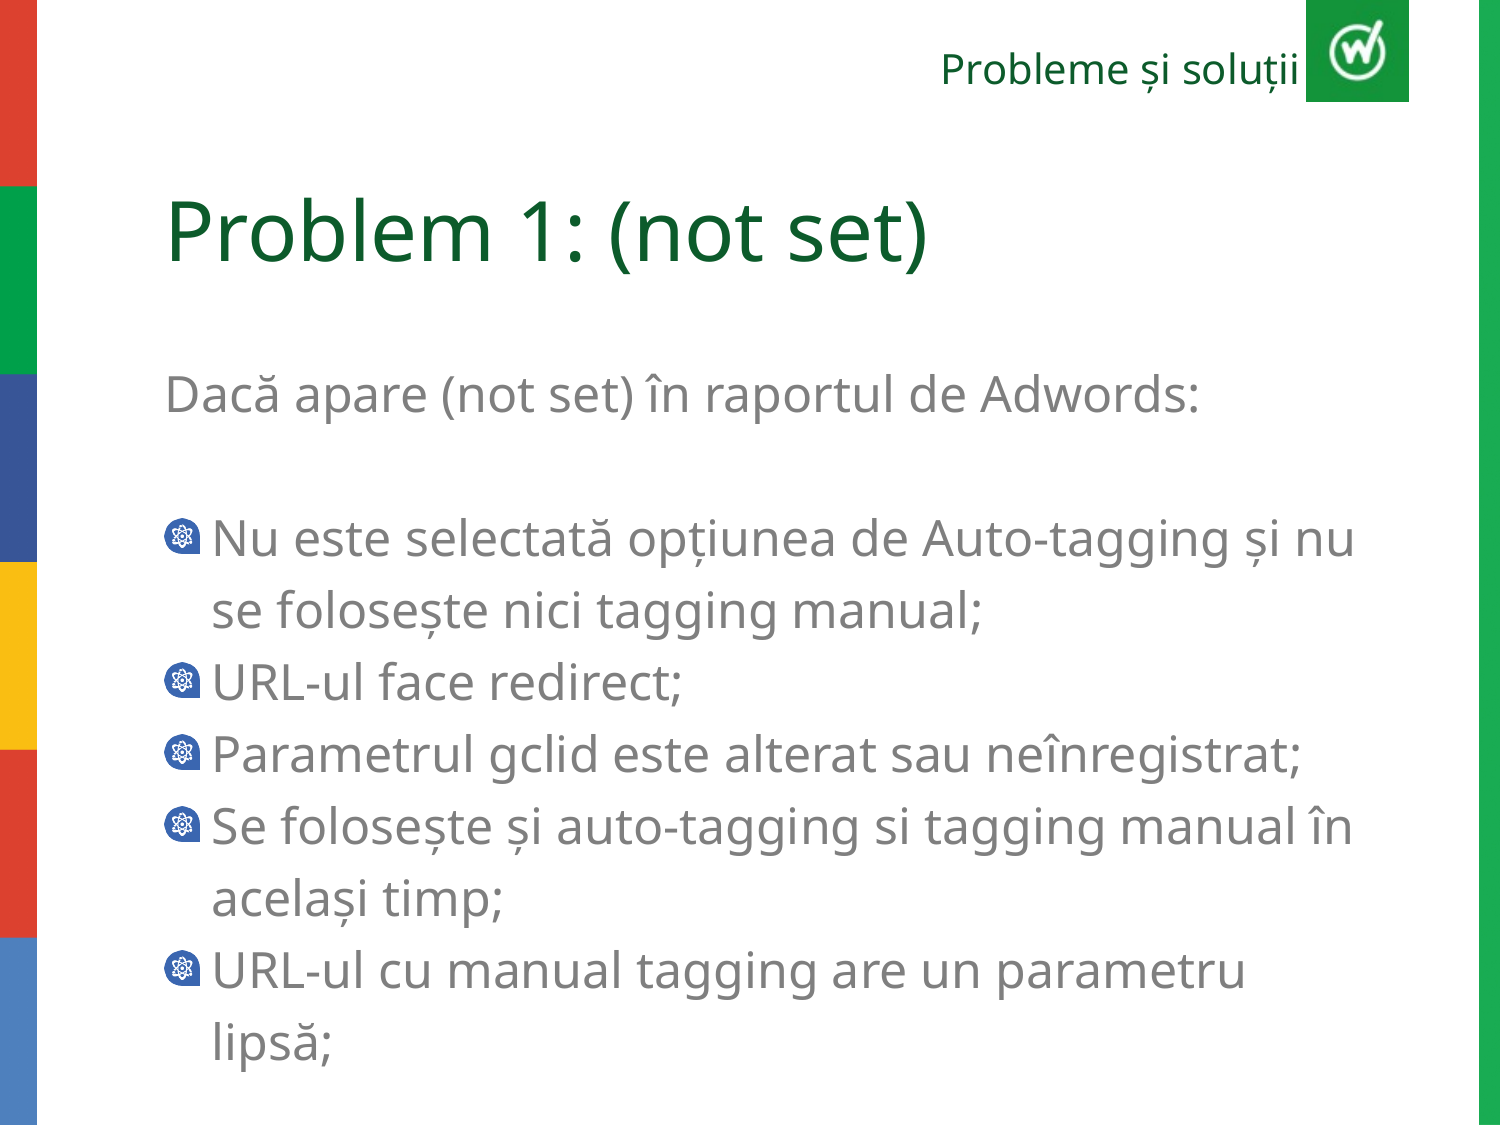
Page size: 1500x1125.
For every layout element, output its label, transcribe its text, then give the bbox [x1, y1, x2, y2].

text_box Problem 1: (not set) Dacă apare (not set) în raportul de Adwords: Nu este selectată opțiunea de Auto-tagging și nu se folosește nici tagging manual; URL-ul face redirect; Parametrul gclid este alterat sau neînregistrat; Se folosește și auto-tagging si tagging manual în același timp; URL-ul cu manual tagging are un parametru lipsă; [150, 151, 1377, 1078]
text_box Probleme și soluții [925, 26, 1301, 101]
picture [164, 734, 200, 770]
picture [1479, 0, 1500, 1125]
picture [164, 518, 200, 554]
picture [164, 806, 200, 842]
picture [1306, 0, 1409, 102]
picture [0, 0, 37, 1125]
picture [164, 662, 200, 698]
picture [164, 950, 200, 986]
